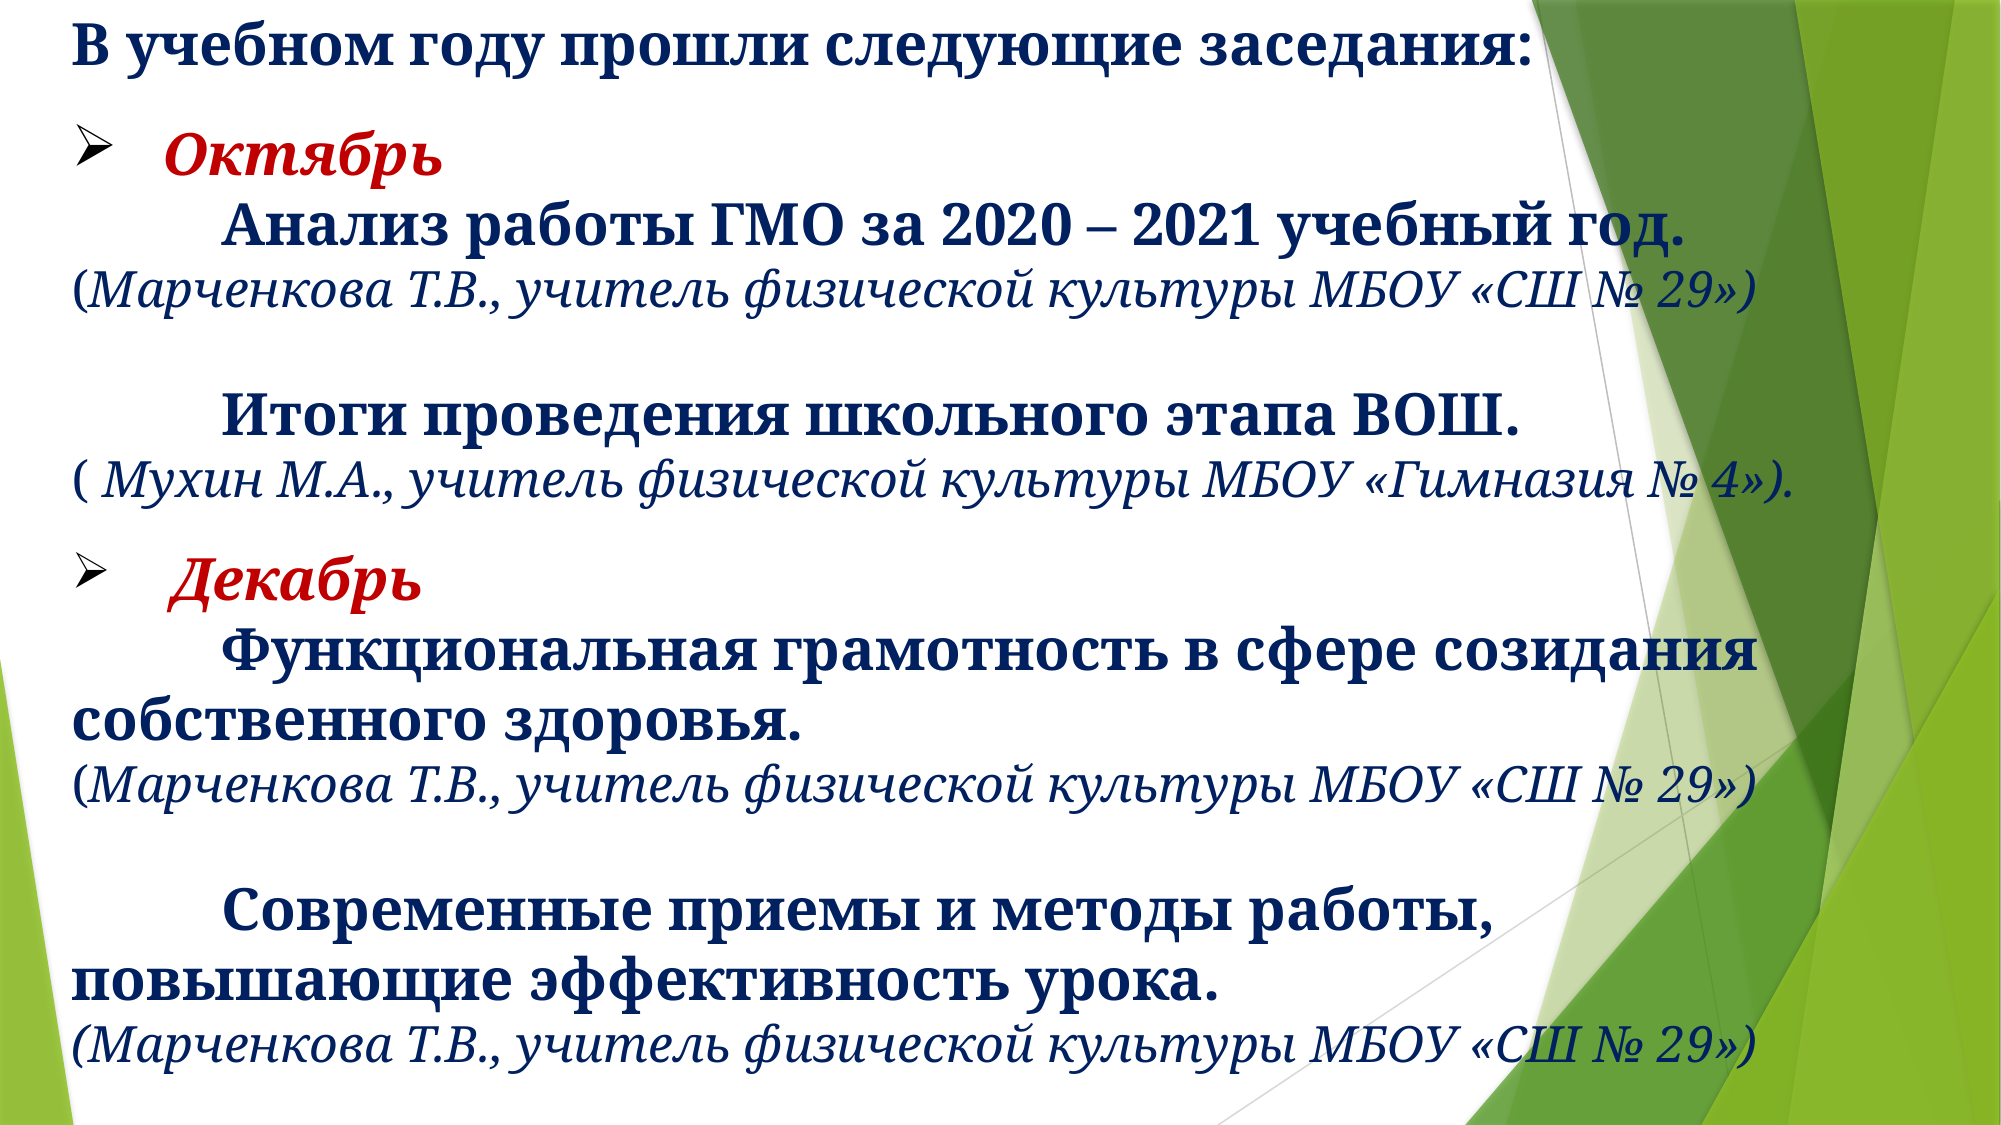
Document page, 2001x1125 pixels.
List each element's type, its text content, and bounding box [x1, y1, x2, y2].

text_box В учебном году прошли следующие заседания: Октябрь Анализ работы ГМО за 2020 – 2021 учебный год. (Марченкова Т.В., учитель физической культуры МБОУ «СШ № 29») Итоги проведения школьного этапа ВОШ. ( Мухин М.А., учитель физической культуры МБОУ «Гимназия № 4»). Декабрь Функциональная грамотность в сфере созидания собственного здоровья. (Марченкова Т.В., учитель физической культуры МБОУ «СШ № 29») Современные приемы и методы работы, повышающие эффективность урока. (Марченкова Т.В., учитель физической культуры МБОУ «СШ № 29») [56, 0, 1948, 1080]
